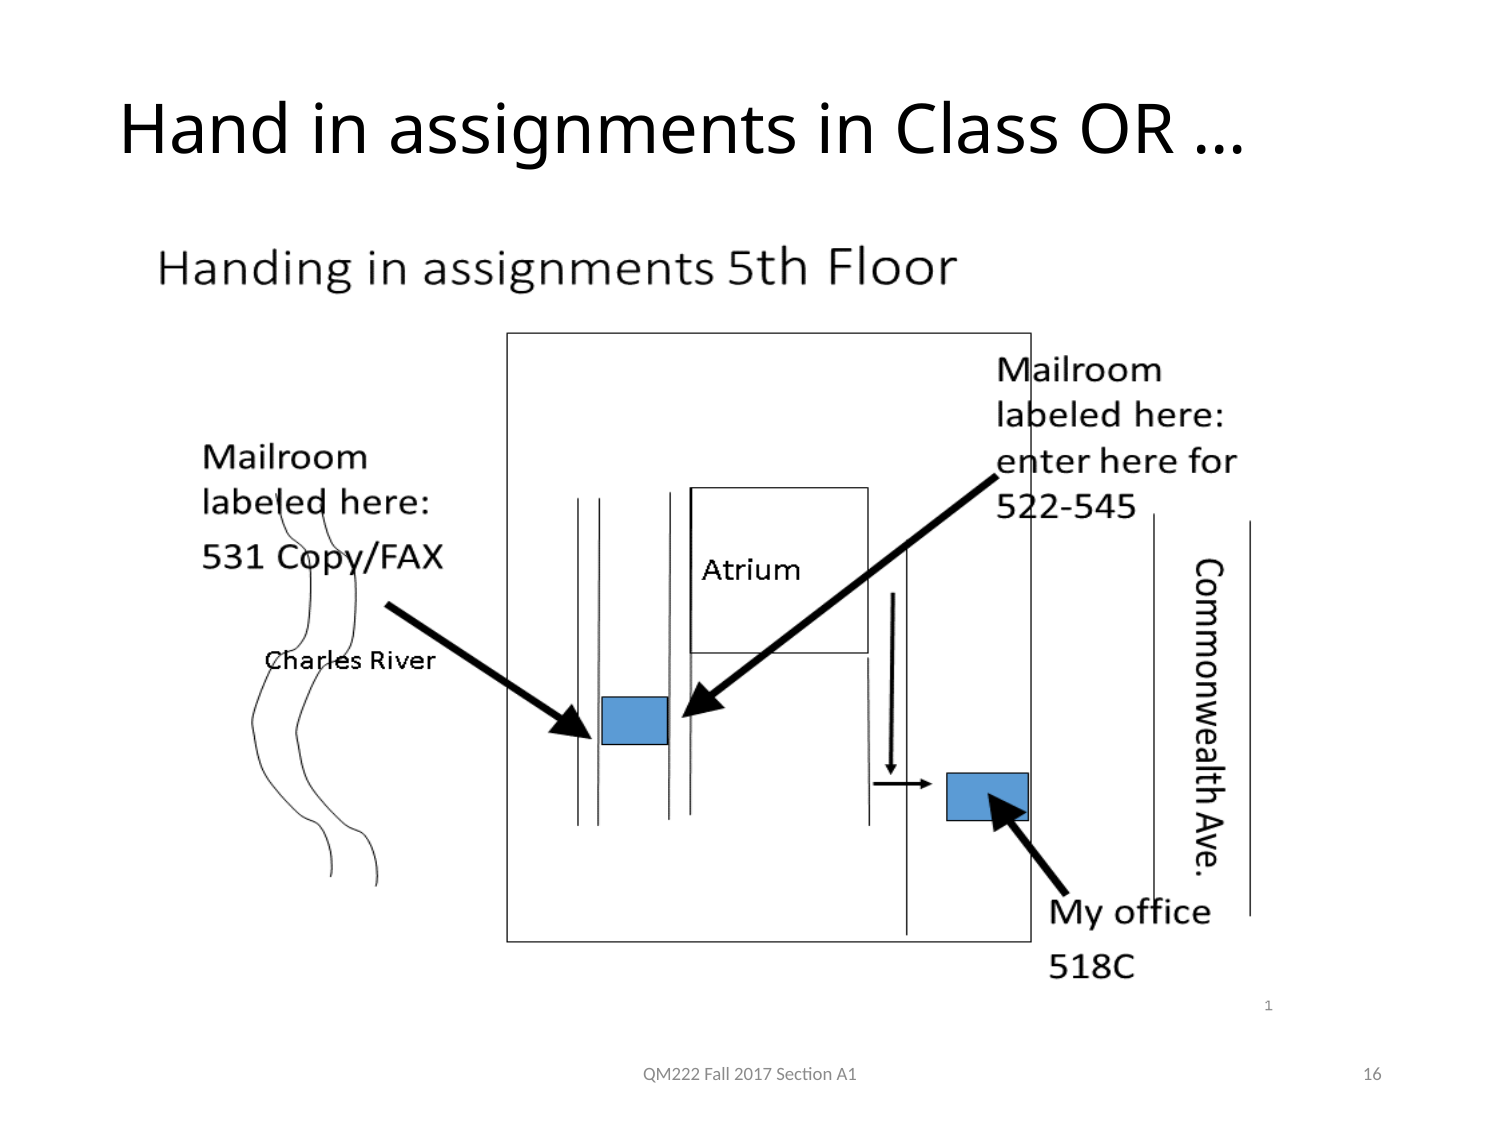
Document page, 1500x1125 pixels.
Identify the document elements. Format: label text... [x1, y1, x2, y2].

slide_number 16 [1059, 1042, 1397, 1103]
footer QM222 Fall 2017 Section A1 [496, 1046, 1004, 1103]
title [60, 31, 1500, 302]
picture [91, 190, 1374, 1046]
text_box Hand in assignments in Class OR … [103, 59, 1397, 278]
